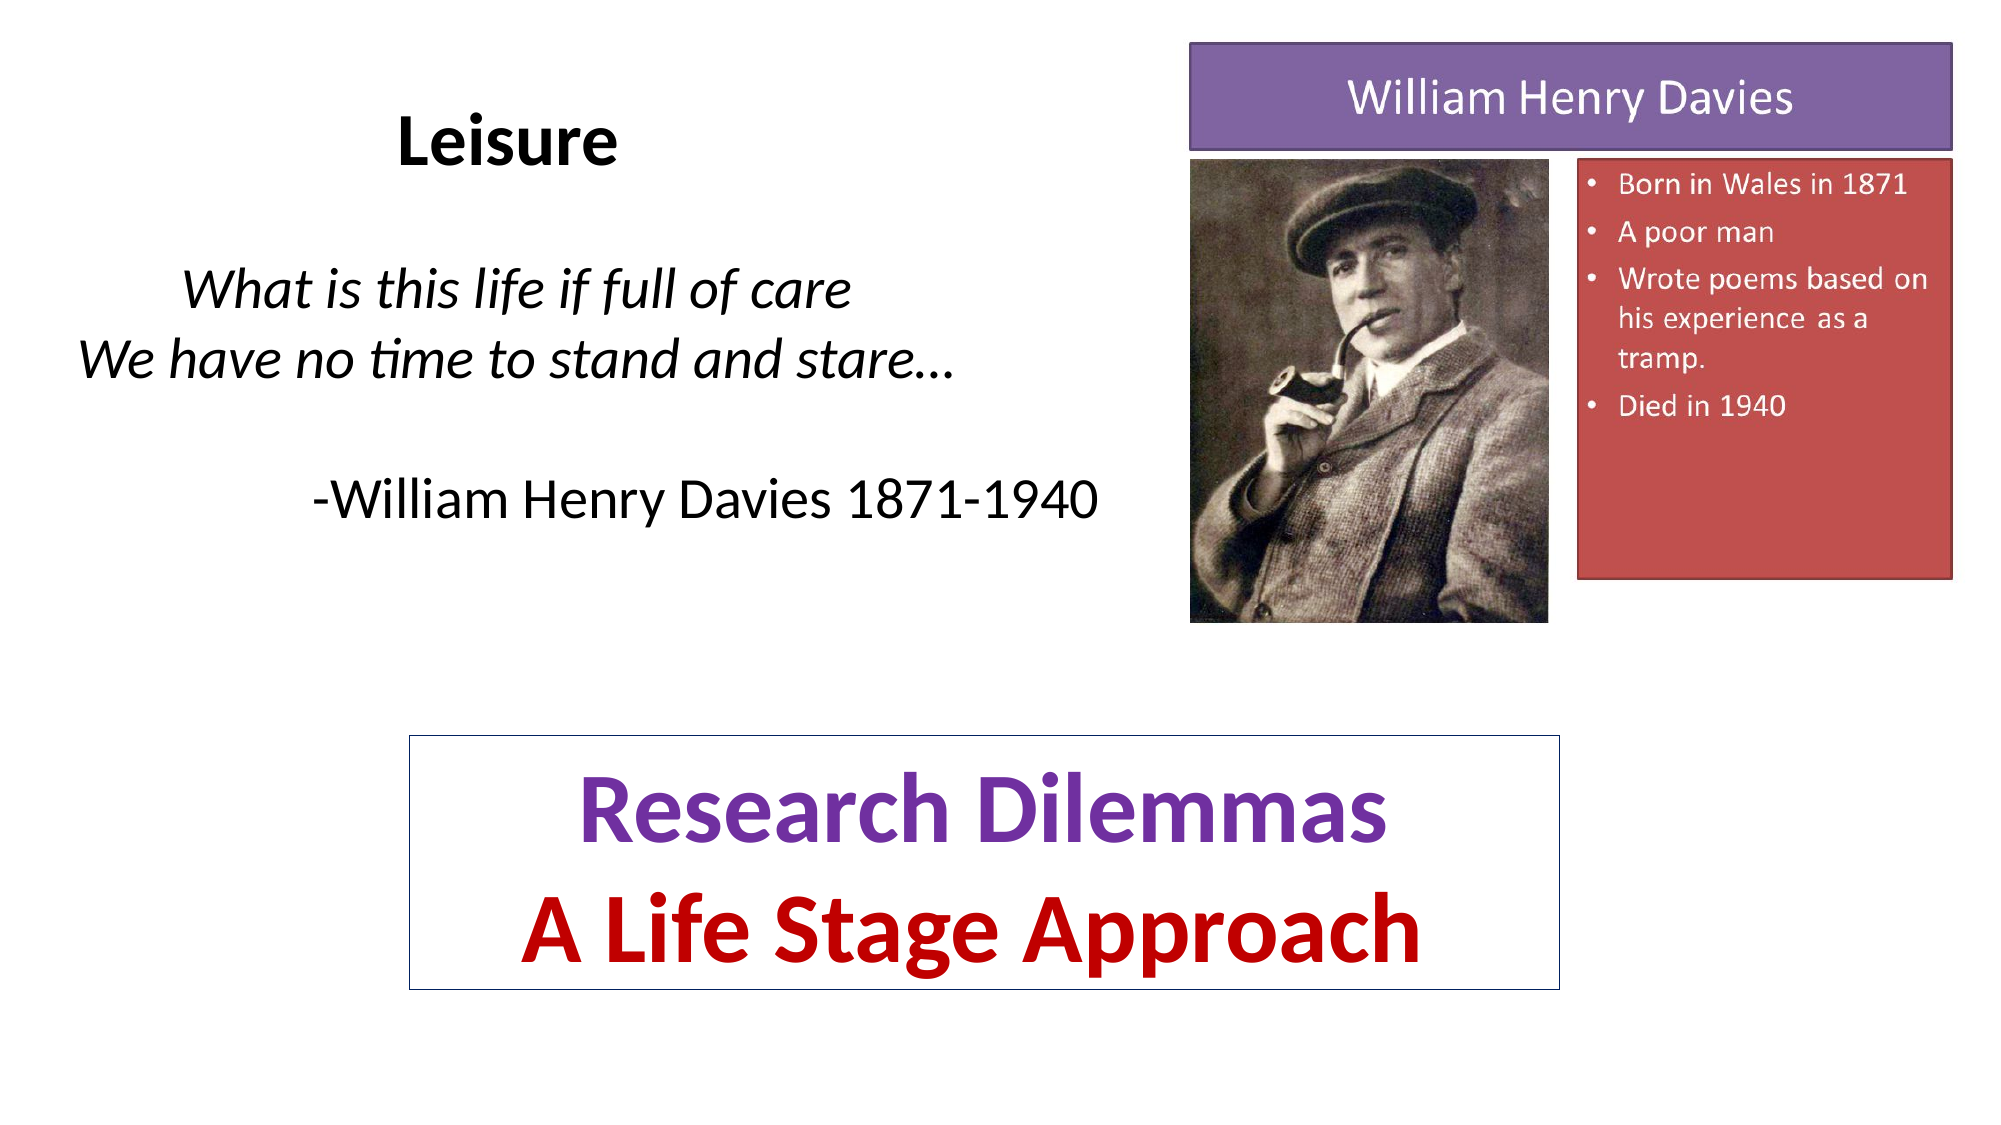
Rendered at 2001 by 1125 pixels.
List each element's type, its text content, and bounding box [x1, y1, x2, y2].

text_box Leisure What is this life if full of care We have no time to stand and stare… -William Henry Davies 1871-1940 [0, 38, 1115, 583]
picture [1147, 17, 1993, 653]
text_box Research Dilemmas A Life Stage Approach [409, 735, 1560, 990]
